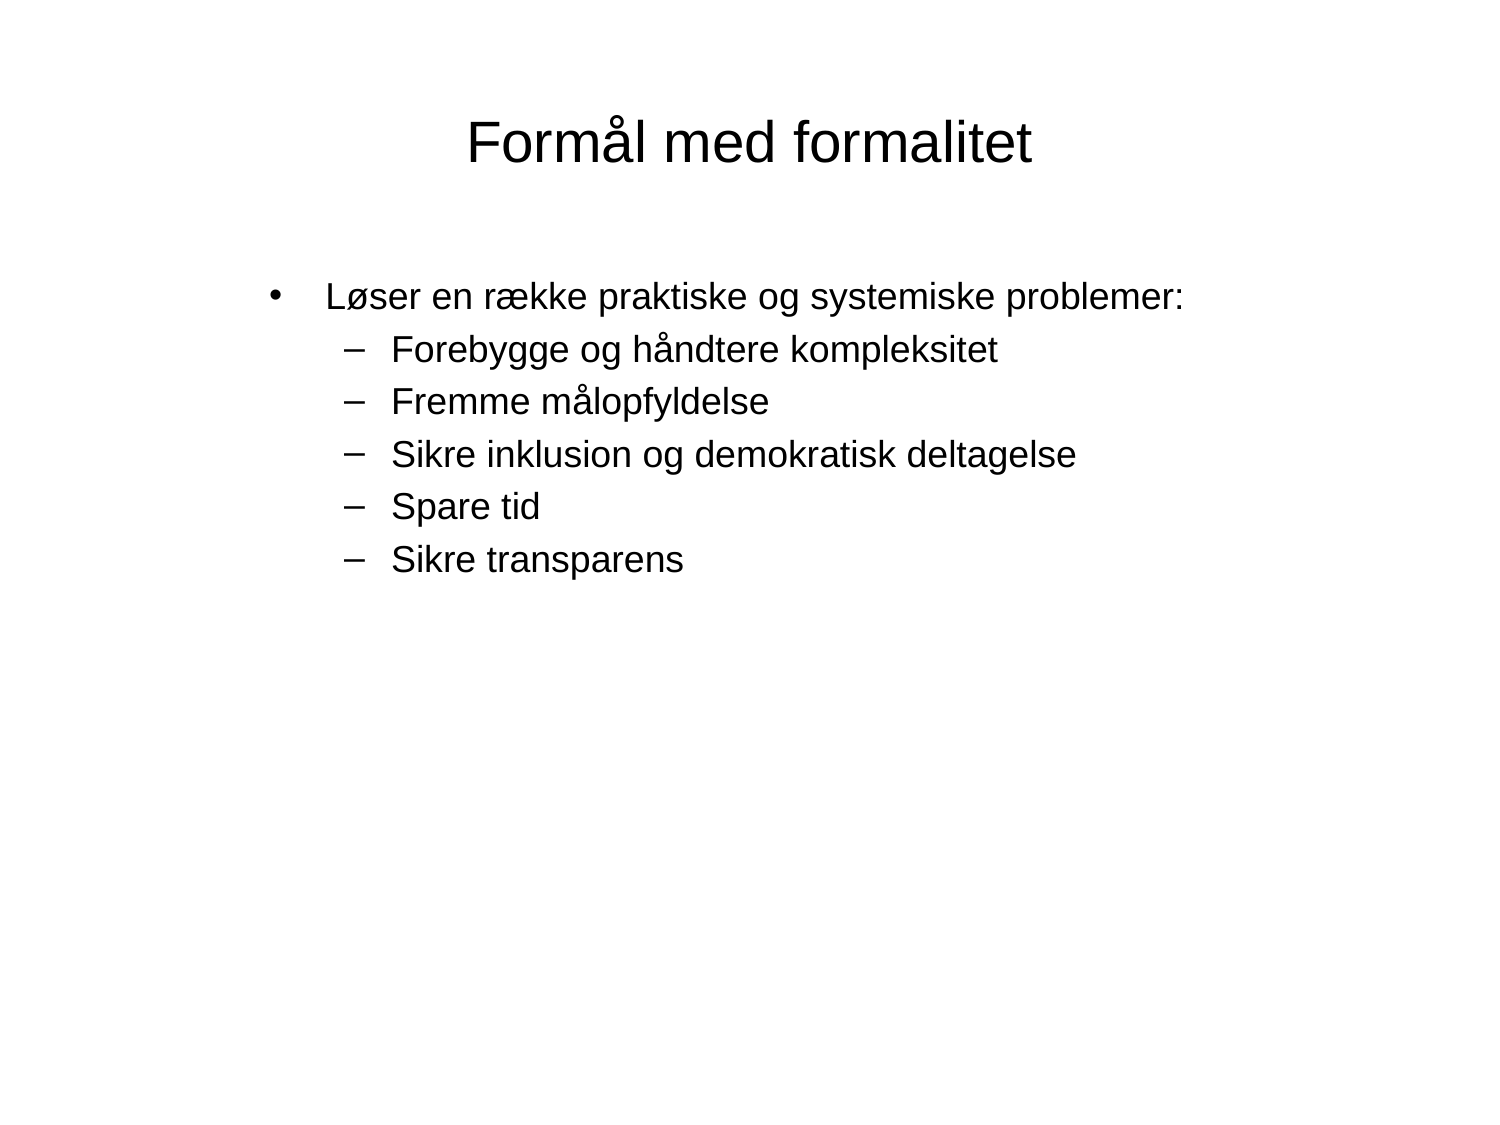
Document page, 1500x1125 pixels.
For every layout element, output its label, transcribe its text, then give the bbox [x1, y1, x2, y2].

list Løser en række praktiske og systemiske problemer: Forebygge og håndtere kompleksitet Fremme målopfyldelse Sikre inklusion og demokratisk deltagelse Spare tid Sikre transparens [254, 264, 1500, 1007]
title Formål med formalitet [75, 45, 1425, 233]
